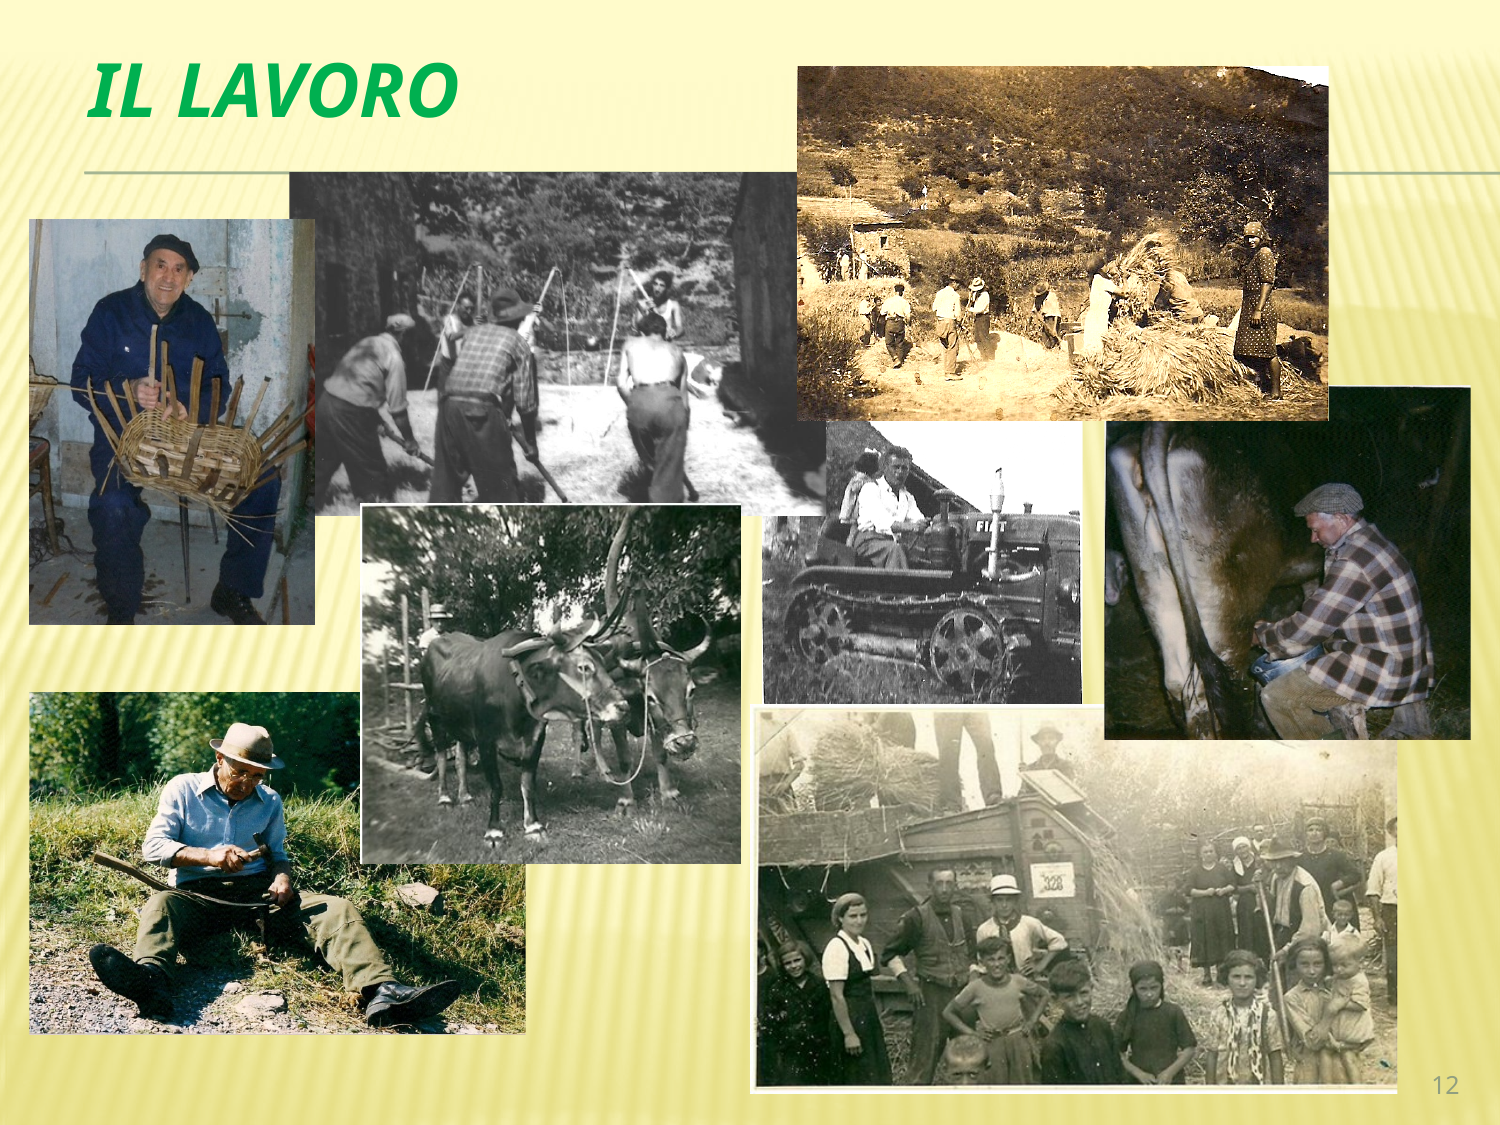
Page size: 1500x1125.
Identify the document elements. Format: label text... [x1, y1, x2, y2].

title IL Lavoro [75, 19, 1500, 157]
picture [29, 172, 827, 865]
picture [29, 692, 526, 1036]
slide_number 12 [1403, 1061, 1475, 1103]
picture [749, 431, 1398, 1095]
picture [796, 66, 1471, 740]
